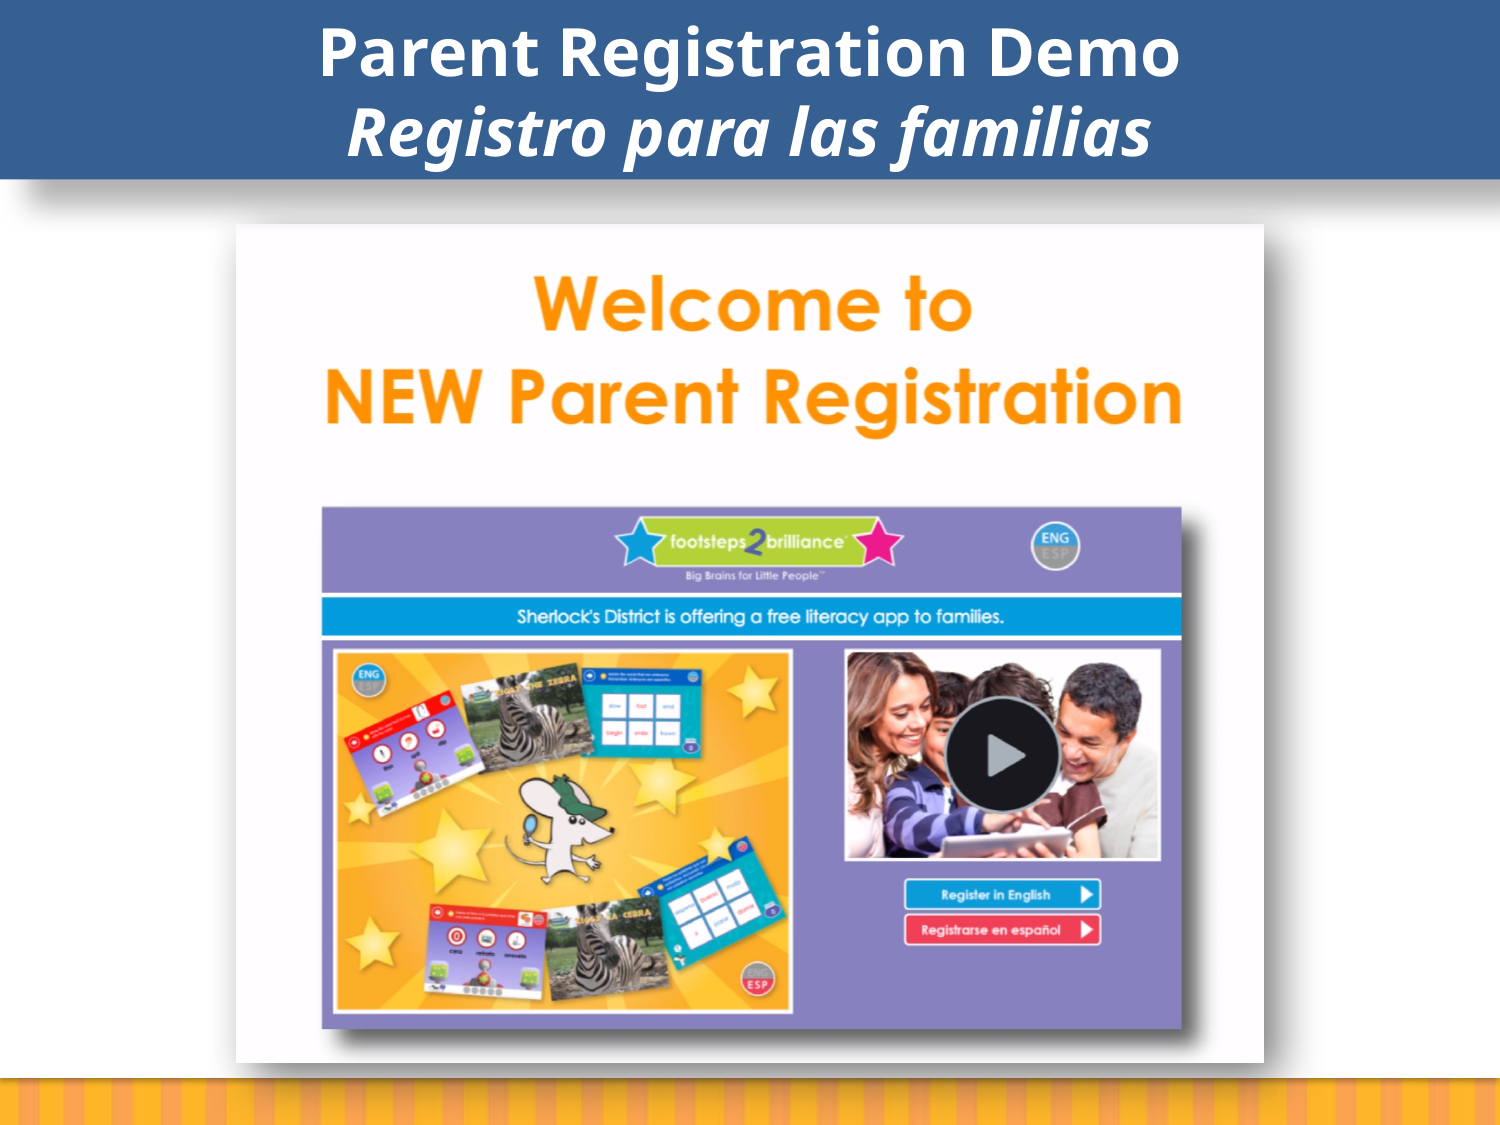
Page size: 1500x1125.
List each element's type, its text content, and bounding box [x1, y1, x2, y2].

text_box Parent Registration Demo Registro para las familias [0, 0, 1500, 181]
picture [0, 1078, 1500, 1125]
picture [236, 224, 1264, 1063]
